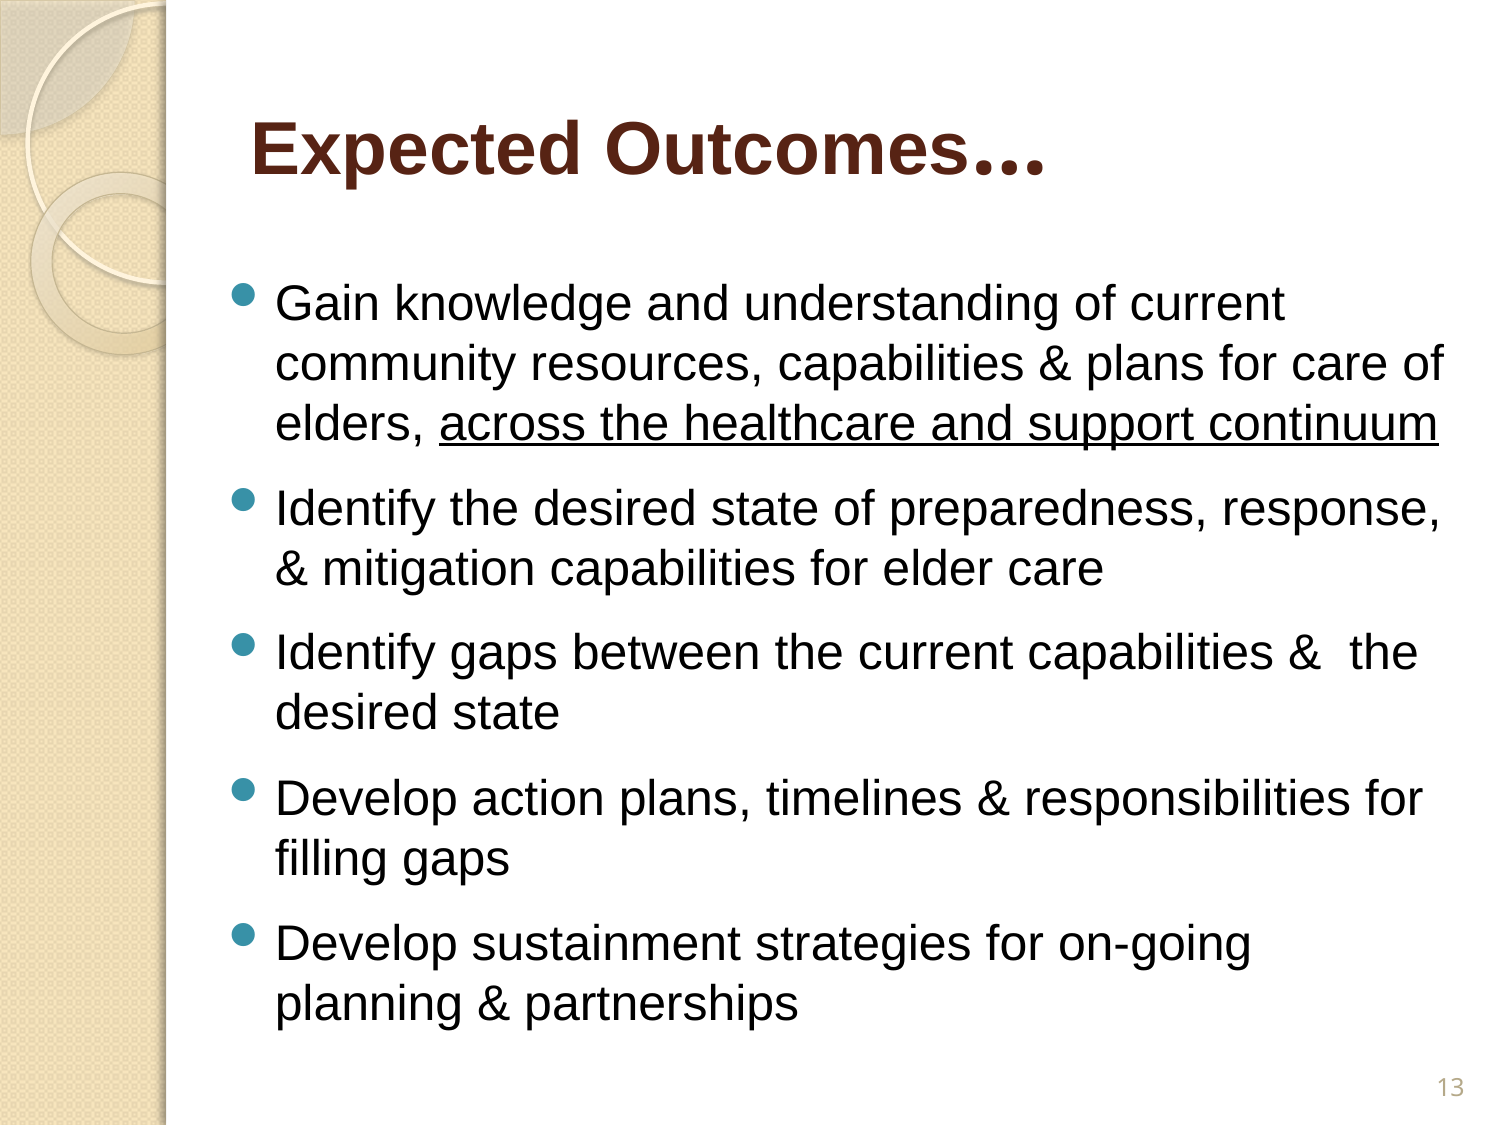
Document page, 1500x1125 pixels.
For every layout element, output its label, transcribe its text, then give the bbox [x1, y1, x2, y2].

title Expected Outcomes… [235, 45, 1466, 233]
slide_number 13 [1413, 1034, 1488, 1113]
list Gain knowledge and understanding of current community resources, capabilities & plans for care of elders, across the healthcare and support continuum Identify the desired state of preparedness, response, & mitigation capabilities for elder care Identify gaps between the current capabilities & the desired state Develop action plans, timelines & responsibilities for filling gaps Develop sustainment strategies for on-going planning & partnerships [200, 262, 1466, 1088]
